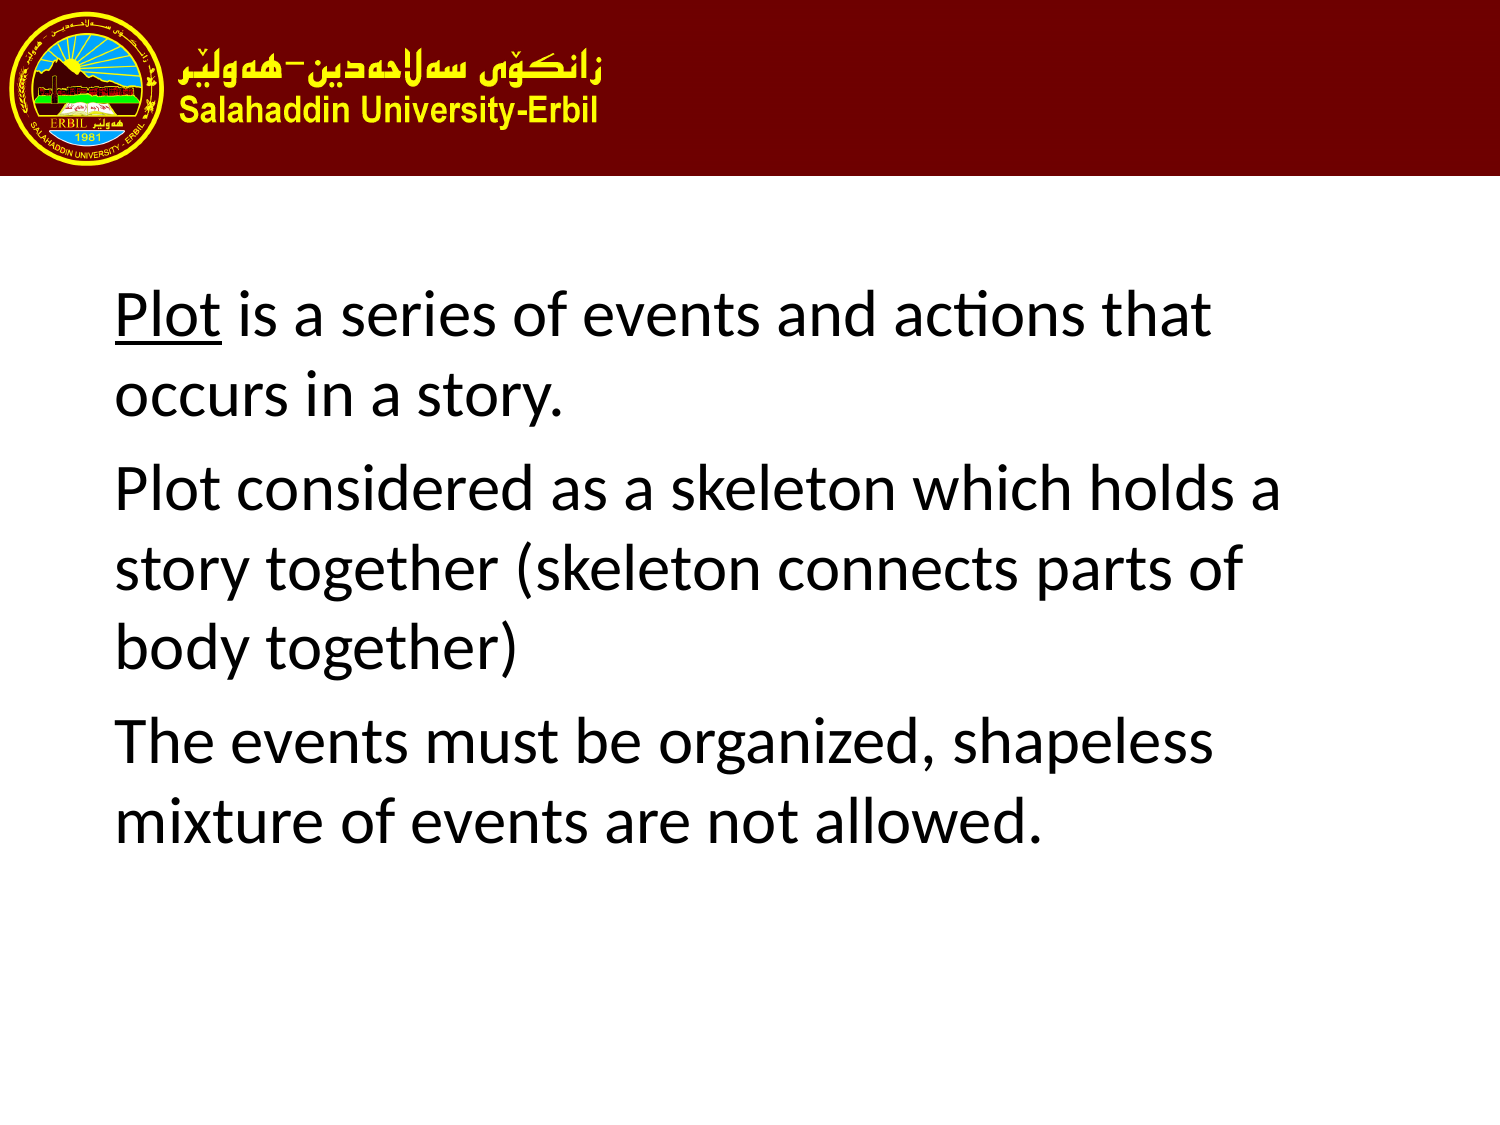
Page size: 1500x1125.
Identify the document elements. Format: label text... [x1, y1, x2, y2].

picture [0, 0, 1500, 176]
list Plot is a series of events and actions that occurs in a story. Plot considered as a skeleton which holds a story together (skeleton connects parts of body together) The events must be organized, shapeless mixture of events are not allowed. [99, 262, 1400, 938]
